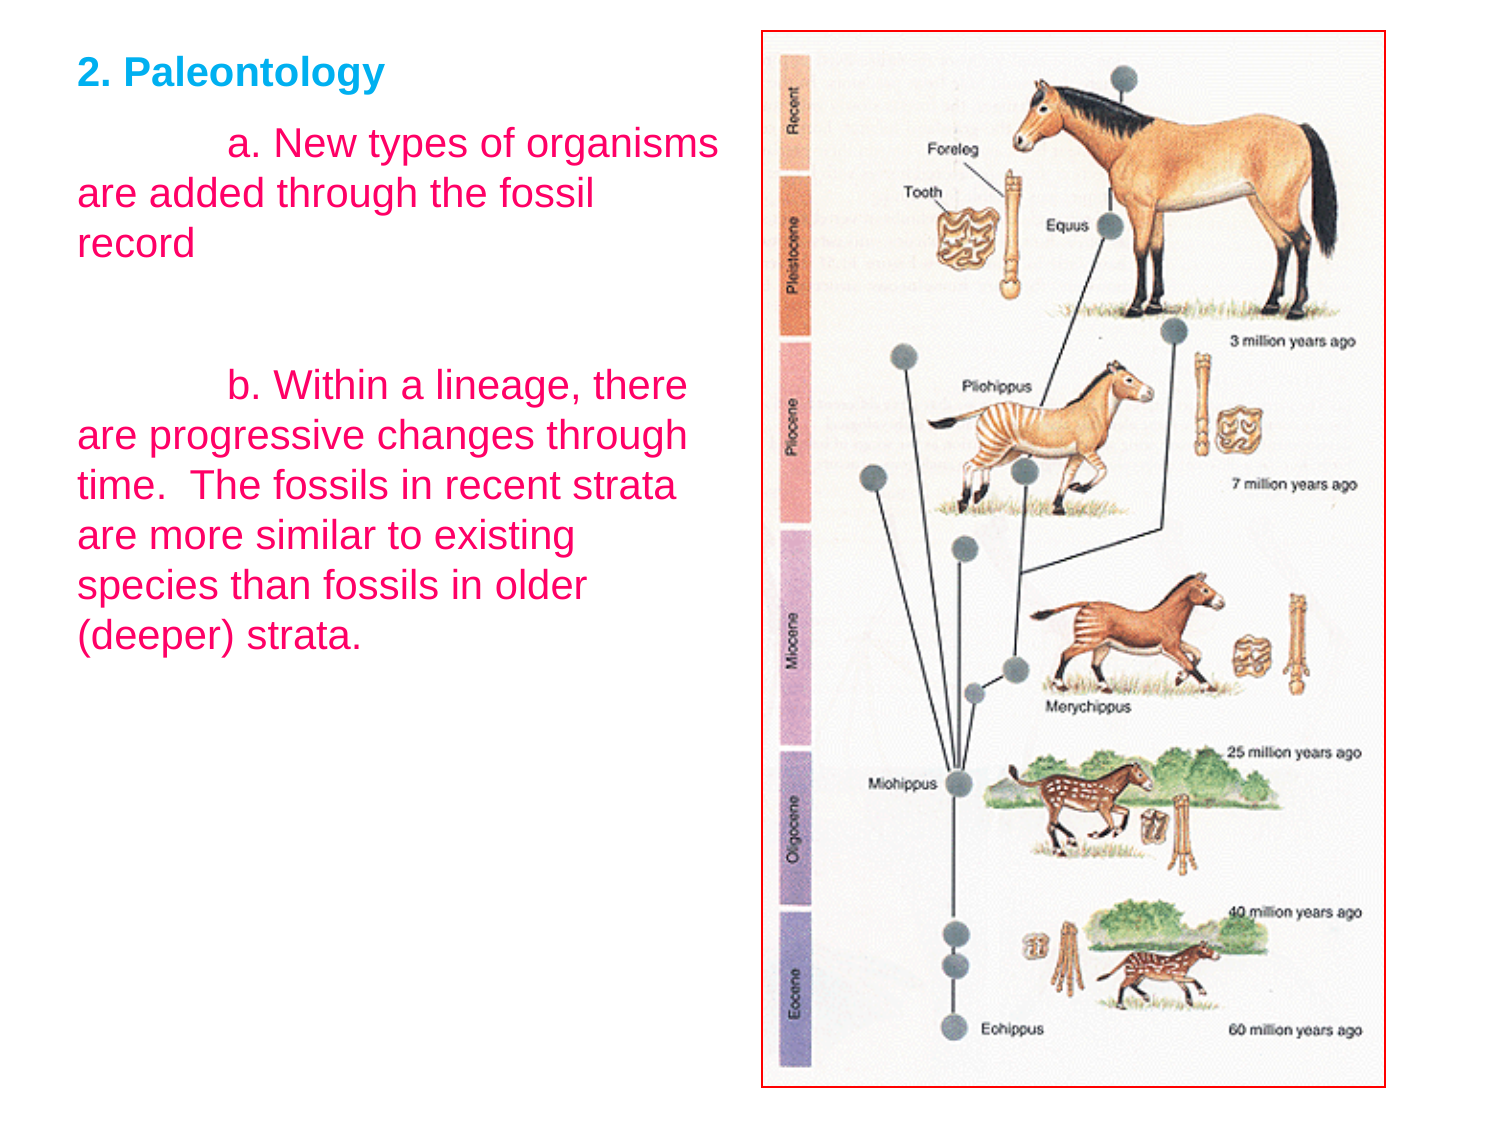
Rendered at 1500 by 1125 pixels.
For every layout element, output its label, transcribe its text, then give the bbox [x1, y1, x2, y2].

text_box 2. Paleontology a. New types of organisms are added through the fossil record b. Within a lineage, there are progressive changes through time. The fossils in recent strata are more similar to existing species than fossils in older (deeper) strata. [62, 37, 738, 665]
picture [762, 31, 1385, 1087]
